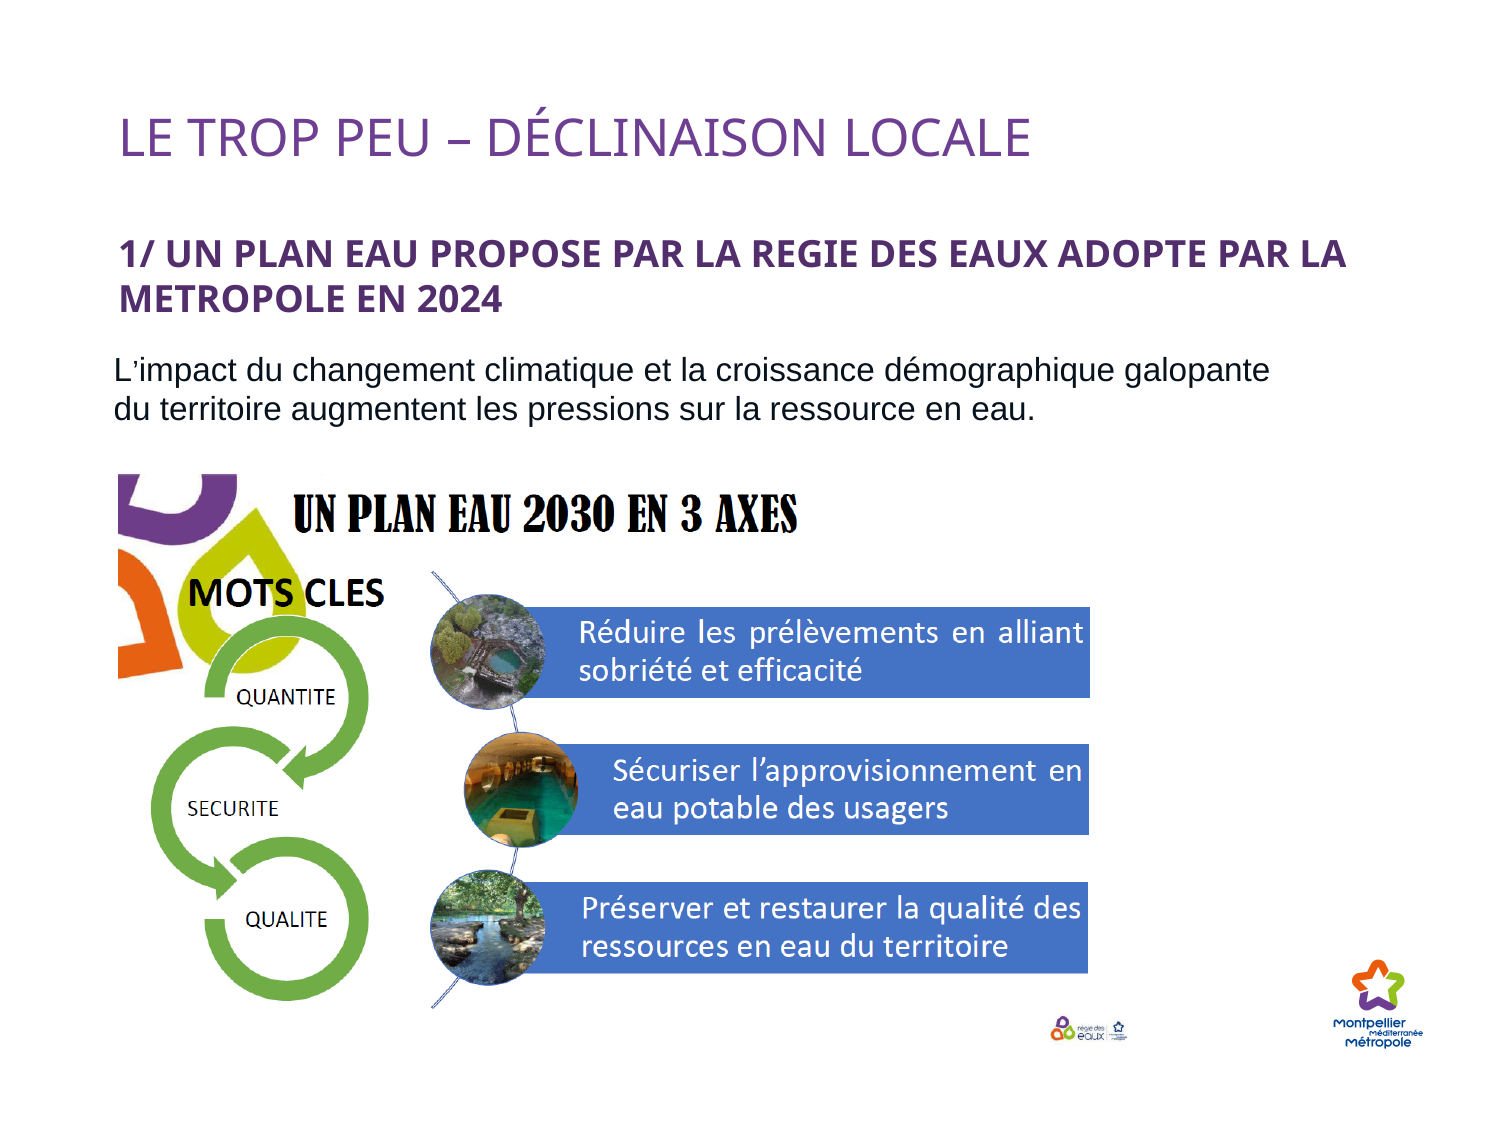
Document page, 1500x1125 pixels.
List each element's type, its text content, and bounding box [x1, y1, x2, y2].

list L’impact du changement climatique et la croissance démographique galopante du territoire augmentent les pressions sur la ressource en eau. [113, 349, 1278, 480]
picture [1317, 943, 1439, 1065]
picture [117, 446, 1135, 1051]
title Le Trop peu – déclinaison locale 1/ Un PLAN EAU PROPOSE PAR LA REGIE DES EAUX adopte par la metropole en 2024 [118, 104, 1436, 315]
